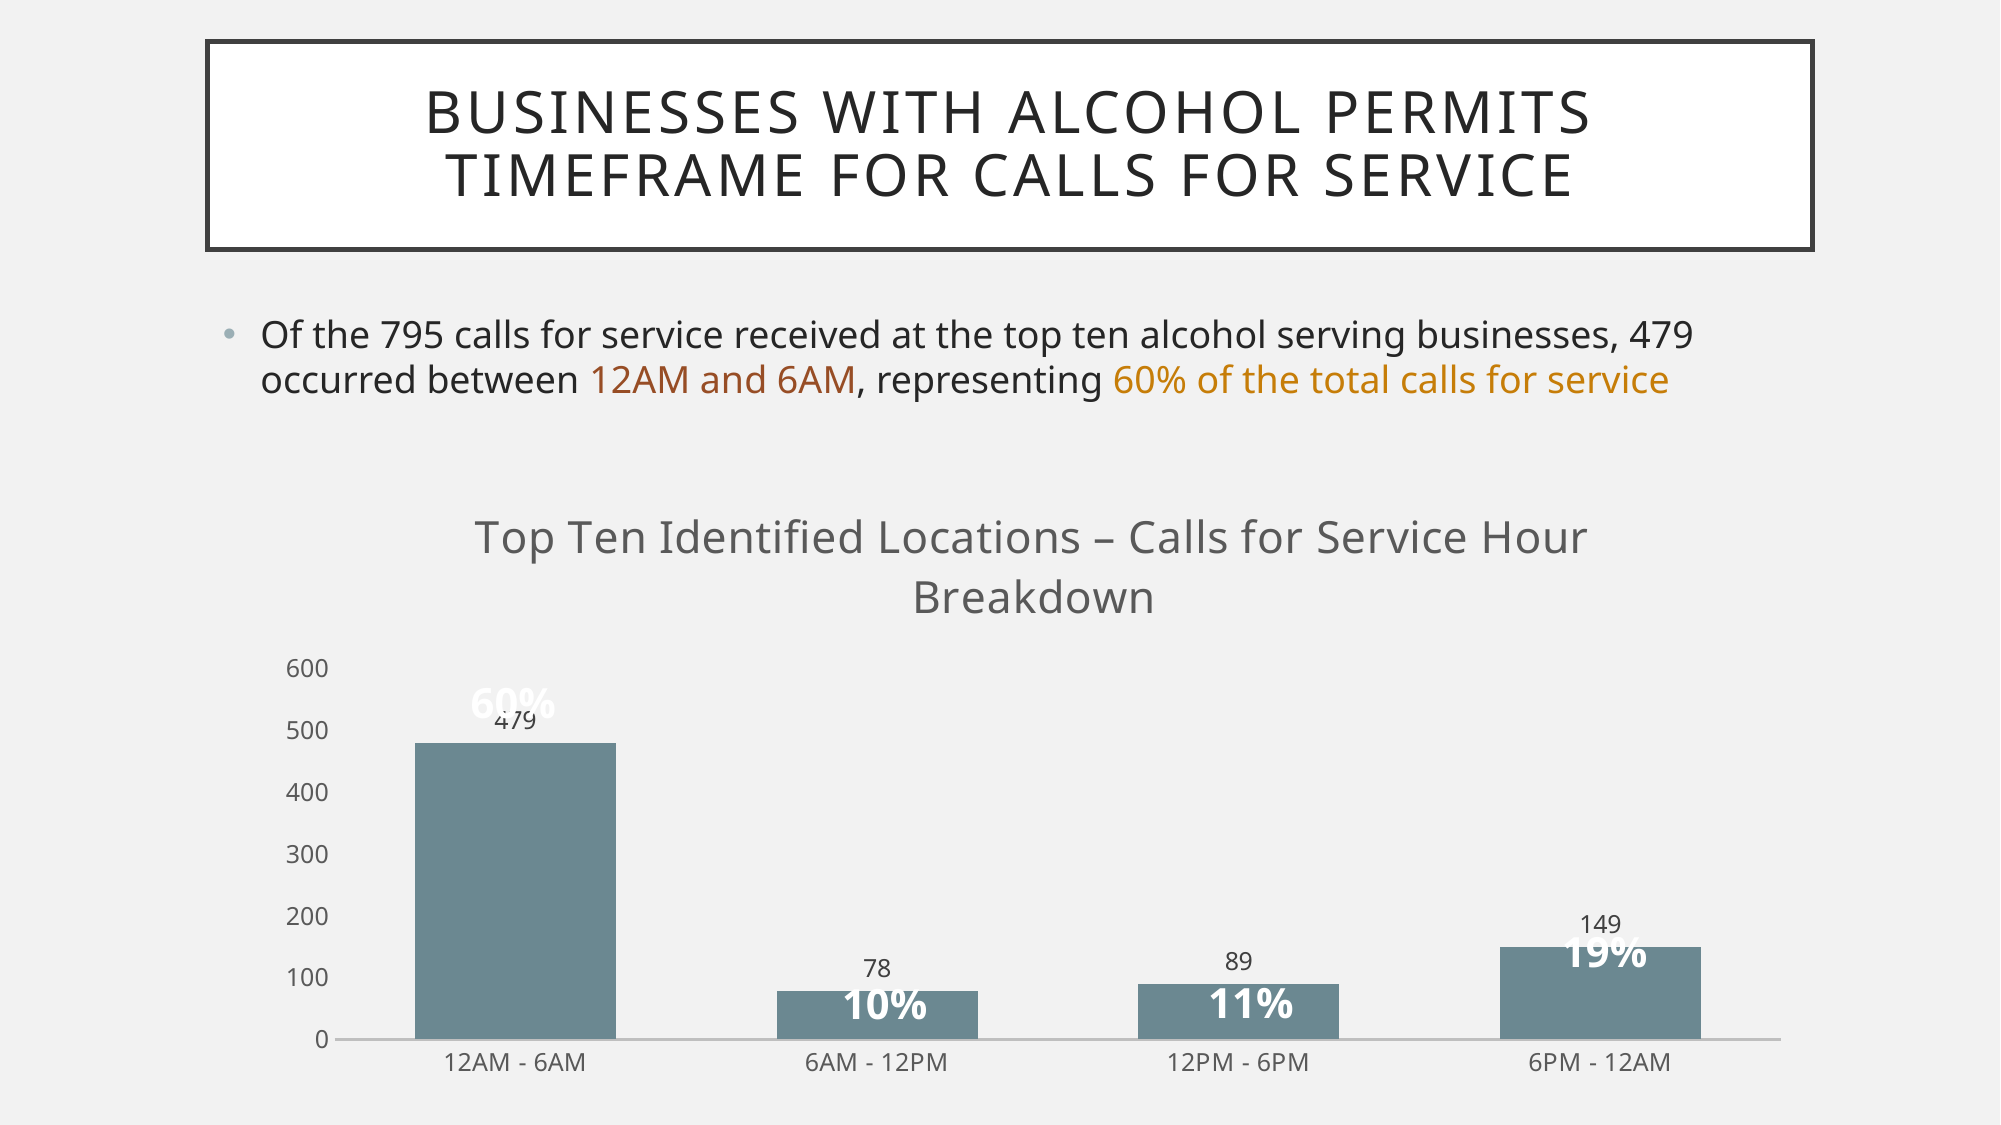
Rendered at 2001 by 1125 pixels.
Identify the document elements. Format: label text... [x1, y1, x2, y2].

title BUSINESSES WITH ALCOHOL PERMITS timeframe for calls for service [205, 39, 1815, 252]
list Of the 795 calls for service received at the top ten alcohol serving businesses, 479 occurred between 12AM and 6AM, representing 60% of the total calls for service [207, 303, 1831, 855]
chart [254, 473, 1813, 1092]
